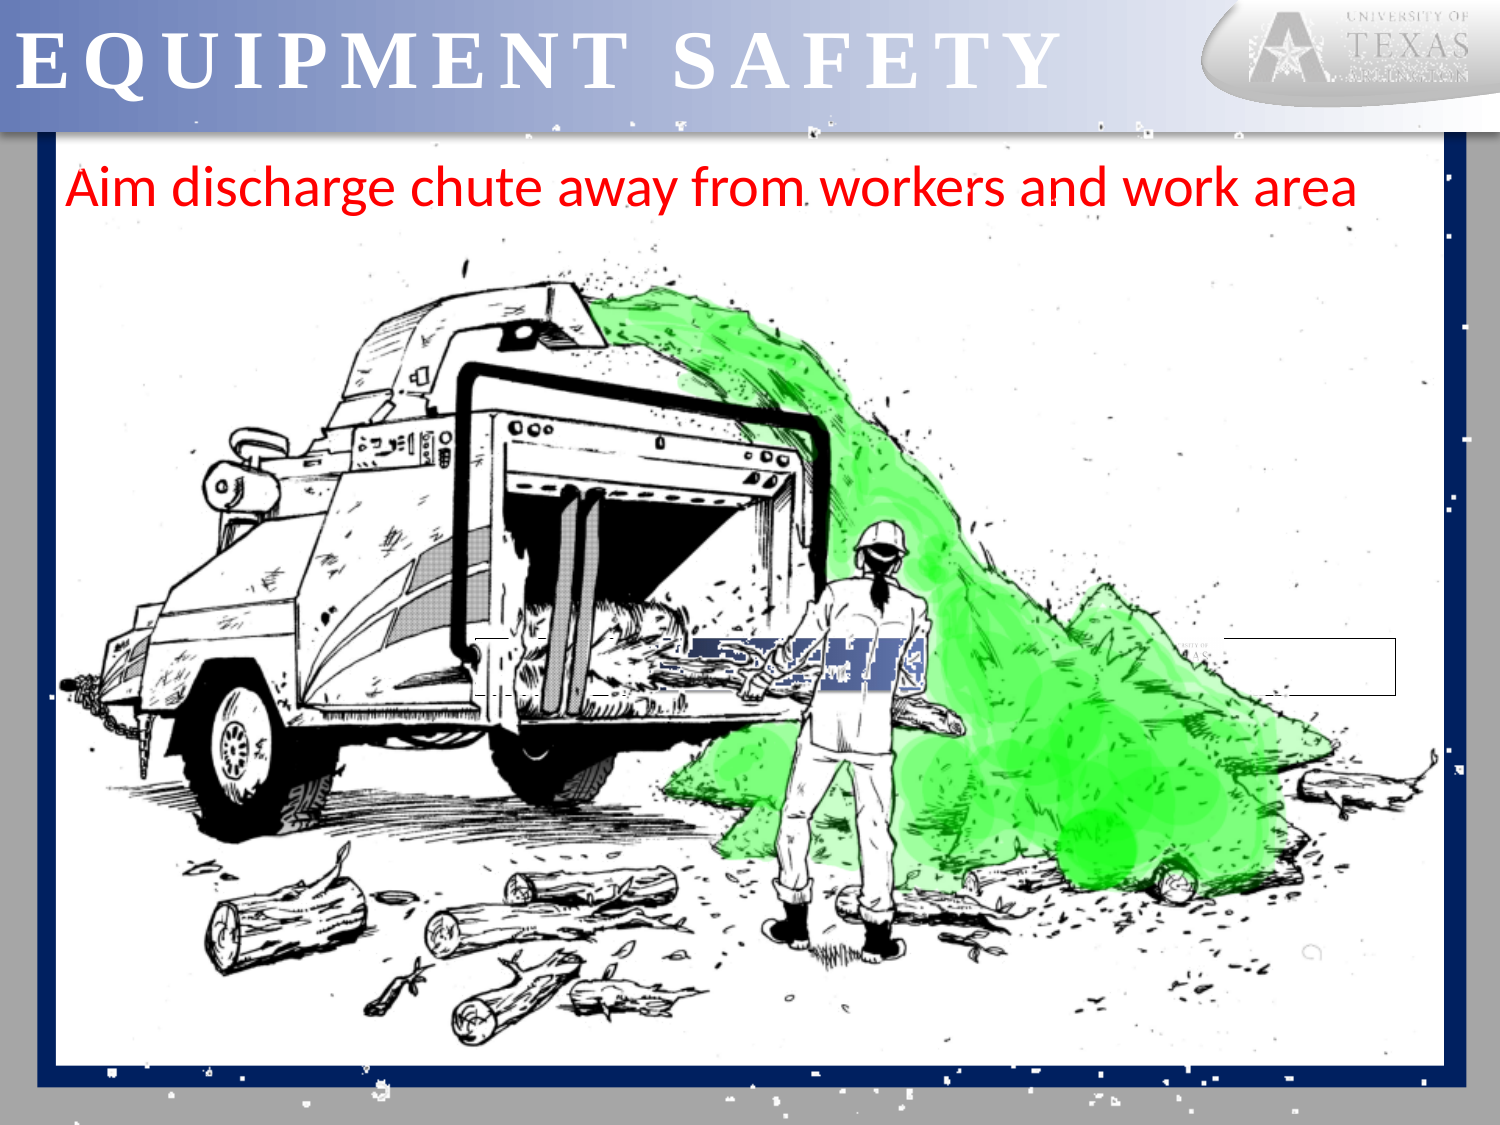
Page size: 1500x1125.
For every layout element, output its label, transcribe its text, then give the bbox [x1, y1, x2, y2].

title EQUIPMENT SAFETY [0, 0, 1294, 64]
picture [0, 64, 1500, 1125]
